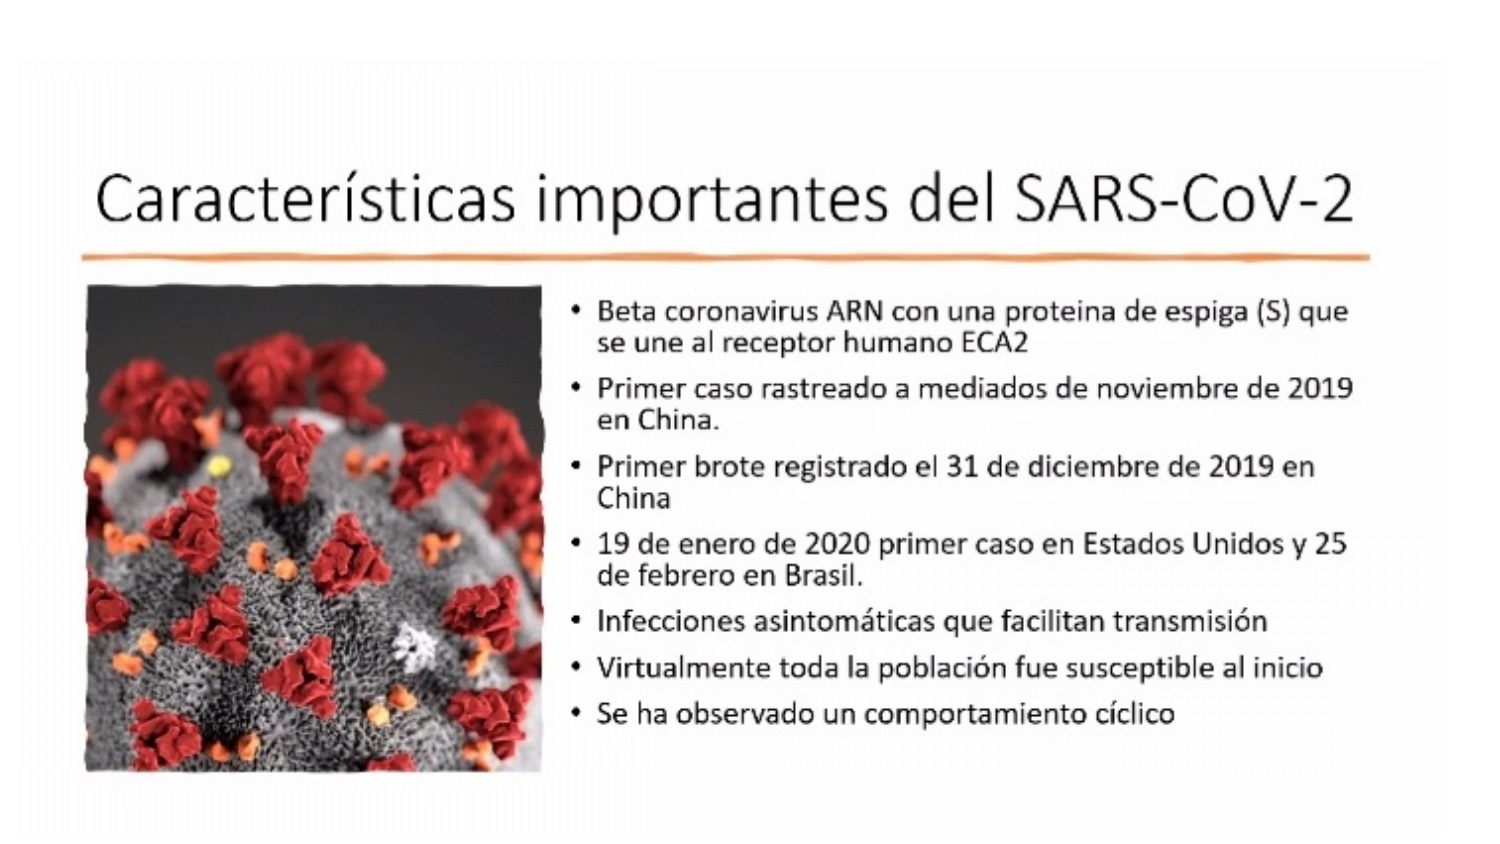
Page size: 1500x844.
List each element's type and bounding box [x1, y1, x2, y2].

picture [16, 57, 1442, 834]
